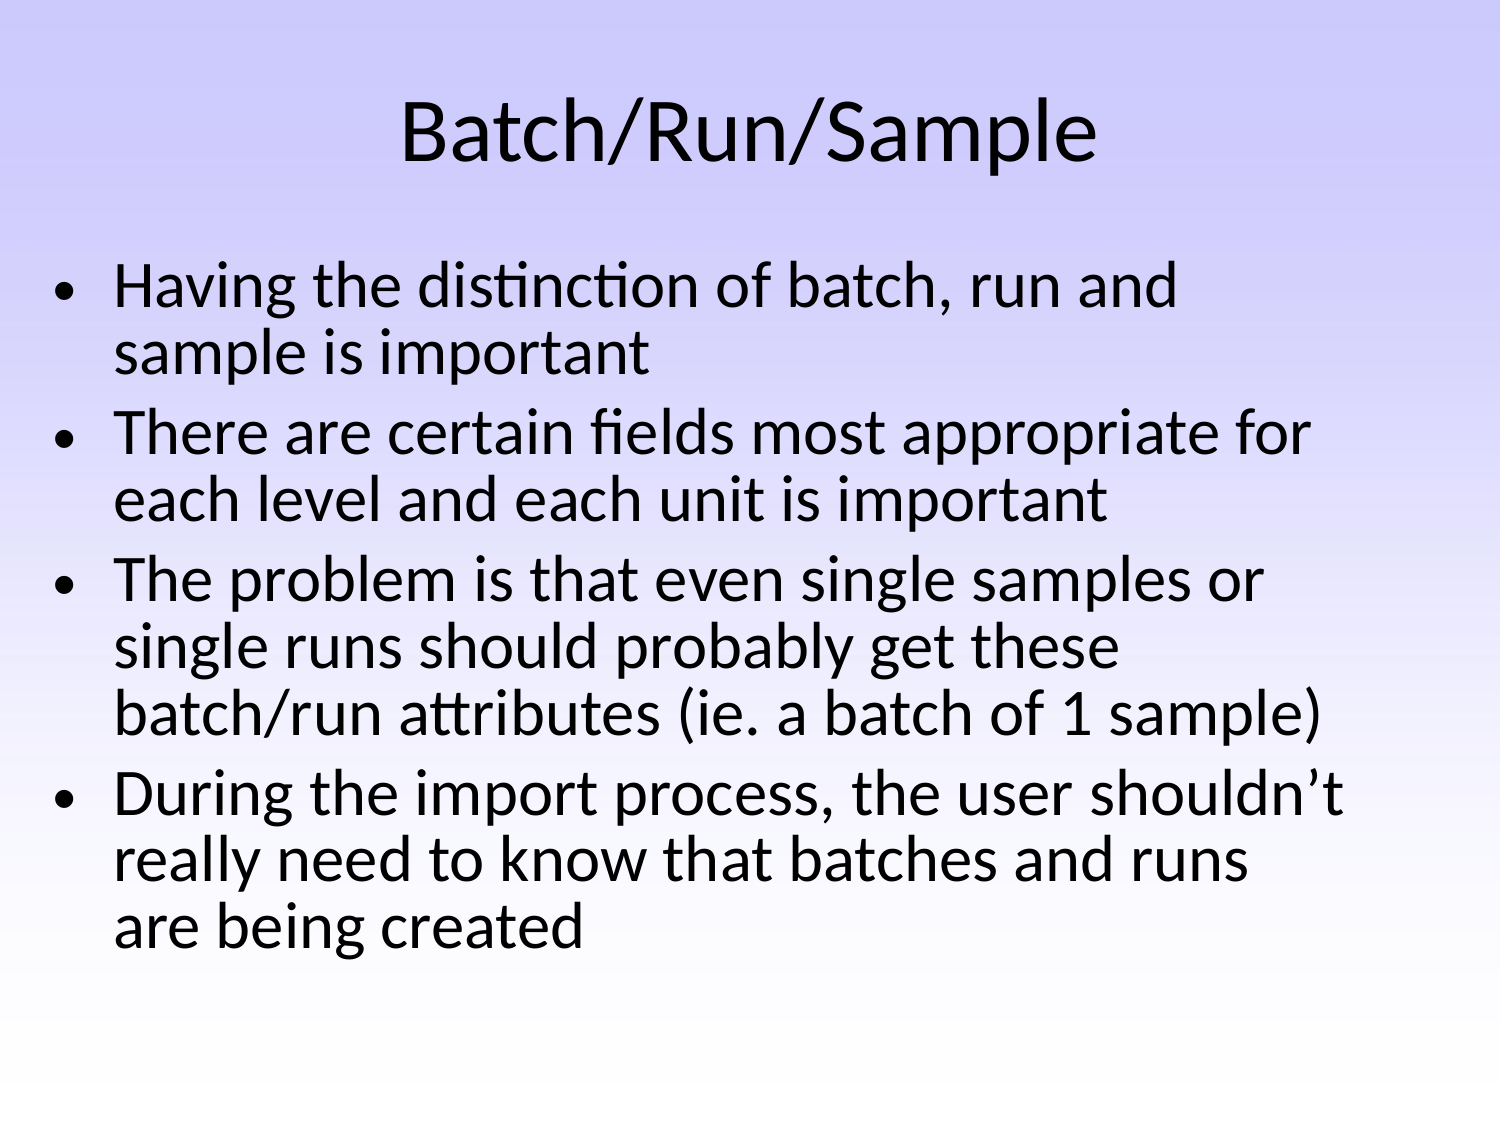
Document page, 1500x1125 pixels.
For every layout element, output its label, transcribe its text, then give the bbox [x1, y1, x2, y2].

list Having the distinction of batch, run and sample is important There are certain fields most appropriate for each level and each unit is important The problem is that even single samples or single runs should probably get these batch/run attributes (ie. a batch of 1 sample) During the import process, the user shouldn’t really need to know that batches and runs are being created [37, 249, 1363, 1025]
picture [0, 0, 1500, 1125]
title Batch/Run/Sample [75, 45, 1425, 233]
